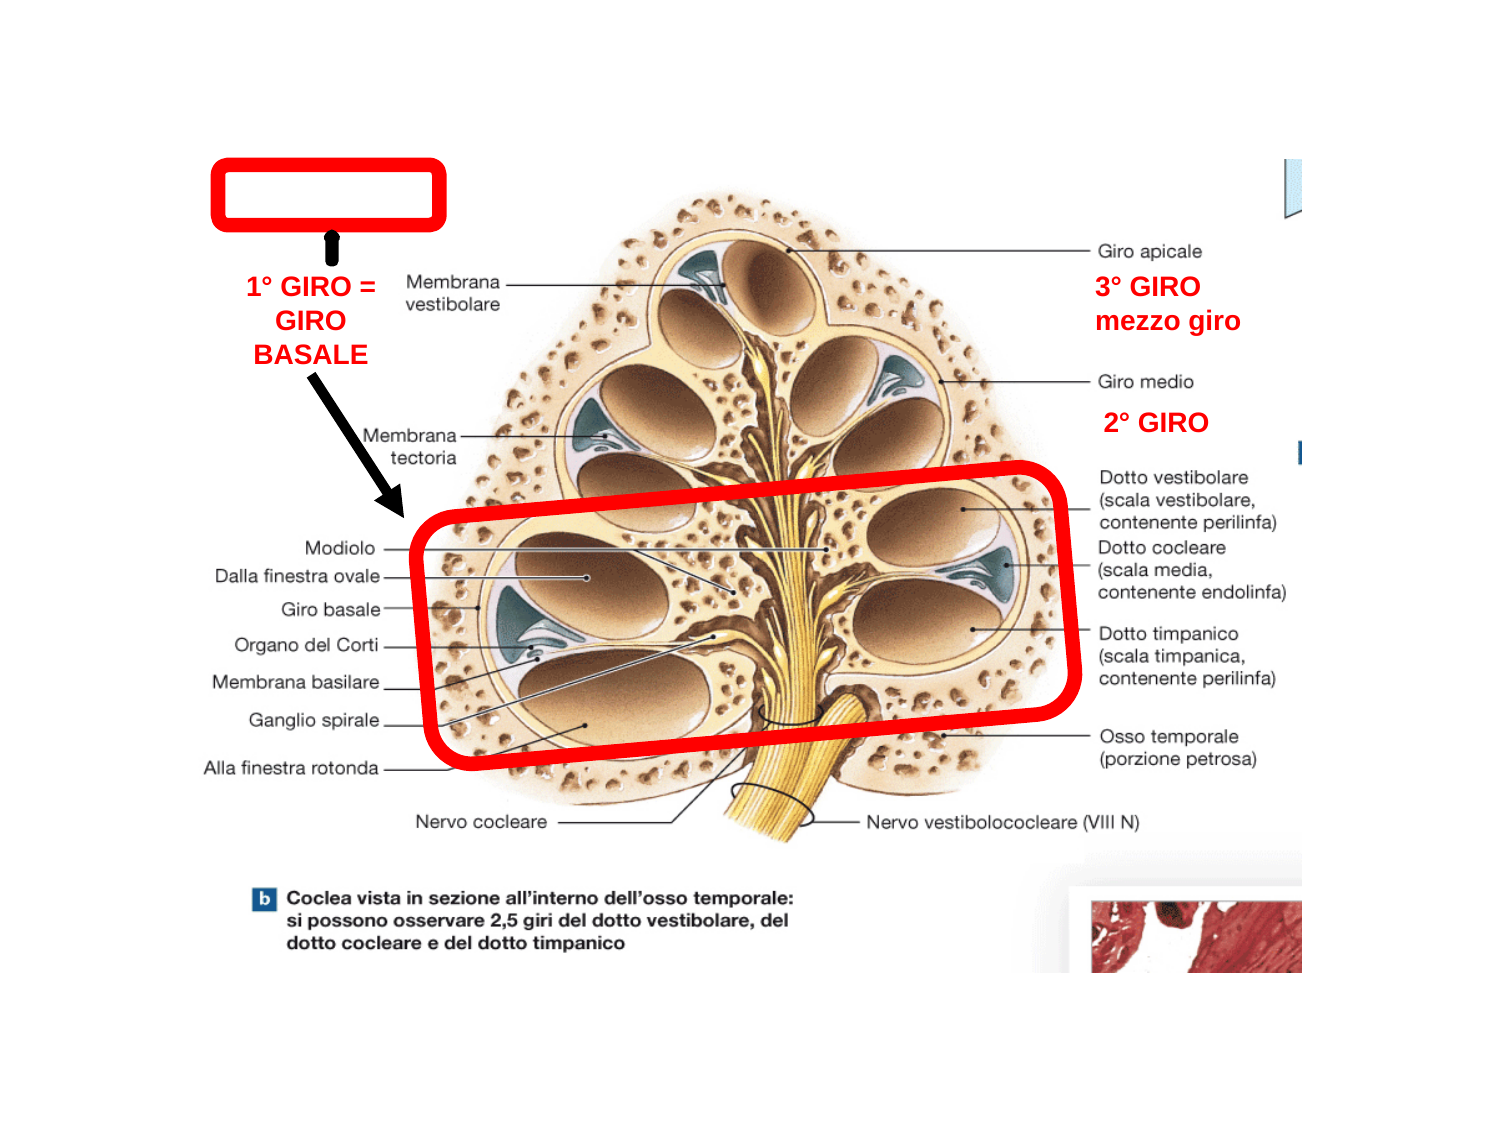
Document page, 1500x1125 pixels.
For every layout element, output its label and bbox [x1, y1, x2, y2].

text_box [311, 374, 405, 519]
picture [189, 159, 1302, 973]
